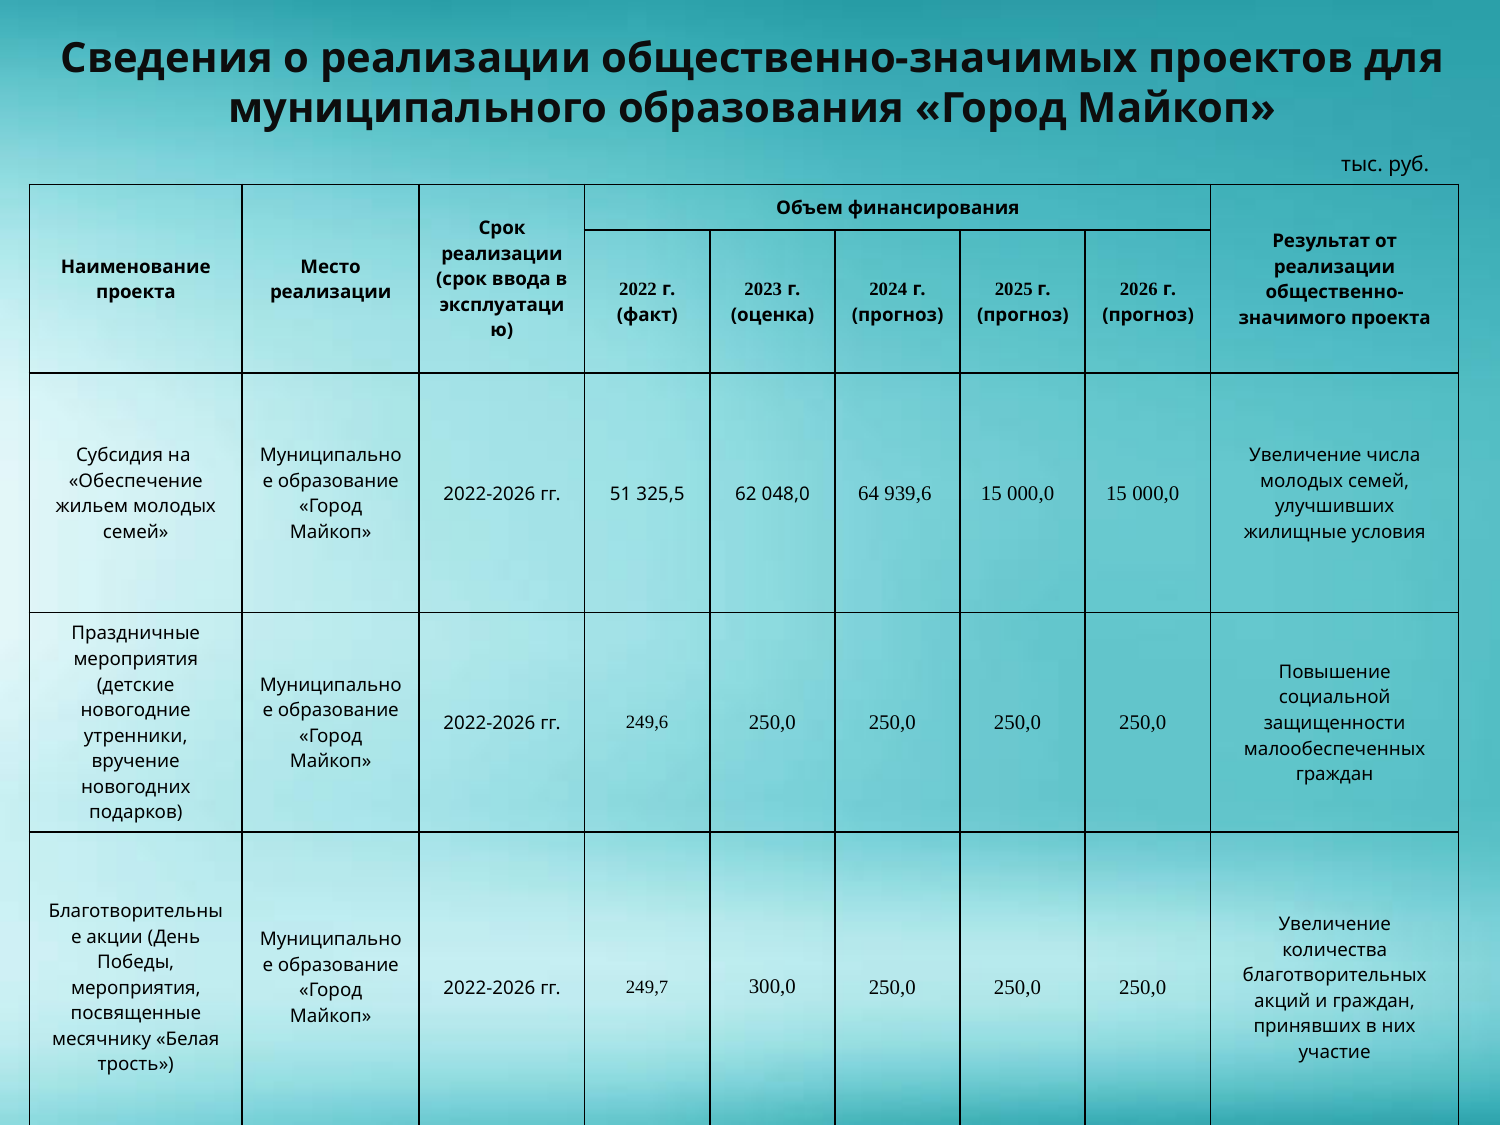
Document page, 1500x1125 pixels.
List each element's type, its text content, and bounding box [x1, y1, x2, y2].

table_cell 249,7 [585, 833, 709, 1125]
table_cell 2022 г. (факт) [585, 231, 709, 372]
table_cell Праздничные мероприятия (детские новогодние утренники, вручение новогодних подарков) [30, 613, 241, 831]
table_cell 2022-2026 гг. [420, 833, 584, 1125]
table_header Наименование проекта [30, 185, 241, 372]
picture [0, 0, 1500, 1125]
table_cell 250,0 [1086, 833, 1210, 1125]
table_cell 2026 г. (прогноз) [1086, 231, 1210, 372]
table_cell 51 325,5 [585, 374, 709, 612]
table_cell 2024 г. (прогноз) [836, 231, 959, 372]
table_cell Муниципальное образование «Город Майкоп» [243, 374, 418, 612]
table_cell 2022-2026 гг. [420, 613, 584, 831]
table_cell 2023 г. (оценка) [711, 231, 834, 372]
table_cell 62 048,0 [711, 374, 834, 612]
table_cell Муниципальное образование «Город Майкоп» [243, 833, 418, 1125]
table_cell Увеличение количества благотворительных акций и граждан, принявших в них участие [1211, 833, 1458, 1125]
table_cell 250,0 [836, 833, 959, 1125]
table_cell Субсидия на «Обеспечение жильем молодых семей» [30, 374, 241, 612]
text_box тыс. руб. [1326, 143, 1444, 184]
table_header Результат от реализации общественно-значимого проекта [1211, 185, 1458, 372]
table_cell 300,0 [711, 833, 834, 1125]
table_cell 250,0 [1086, 613, 1210, 831]
table_cell 250,0 [836, 613, 959, 831]
table_header Срок реализации (срок ввода в эксплуатацию) [420, 185, 584, 372]
table_cell Благотворительные акции (День Победы, мероприятия, посвященные месячнику «Белая трость») [30, 833, 241, 1125]
table_header Объем финансирования [585, 185, 1210, 229]
table_header Место реализации [243, 185, 418, 372]
table_cell 15 000,0 [961, 374, 1084, 612]
table_cell 15 000,0 [1086, 374, 1210, 612]
table_cell Муниципальное образование «Город Майкоп» [243, 613, 418, 831]
table_cell 250,0 [961, 613, 1084, 831]
table_cell 64 939,6 [836, 374, 959, 612]
table_cell 2025 г. (прогноз) [961, 231, 1084, 372]
text_box Сведения о реализации общественно-значимых проектов для муниципального образования «Город Майкоп» [43, 23, 1462, 139]
table_cell 249,6 [585, 613, 709, 831]
table_cell Повышение социальной защищенности малообеспеченных граждан [1211, 613, 1458, 831]
table_cell Увеличение числа молодых семей, улучшивших жилищные условия [1211, 374, 1458, 612]
table_cell 250,0 [961, 833, 1084, 1125]
table_cell 2022-2026 гг. [420, 374, 584, 612]
table_cell 250,0 [711, 613, 834, 831]
